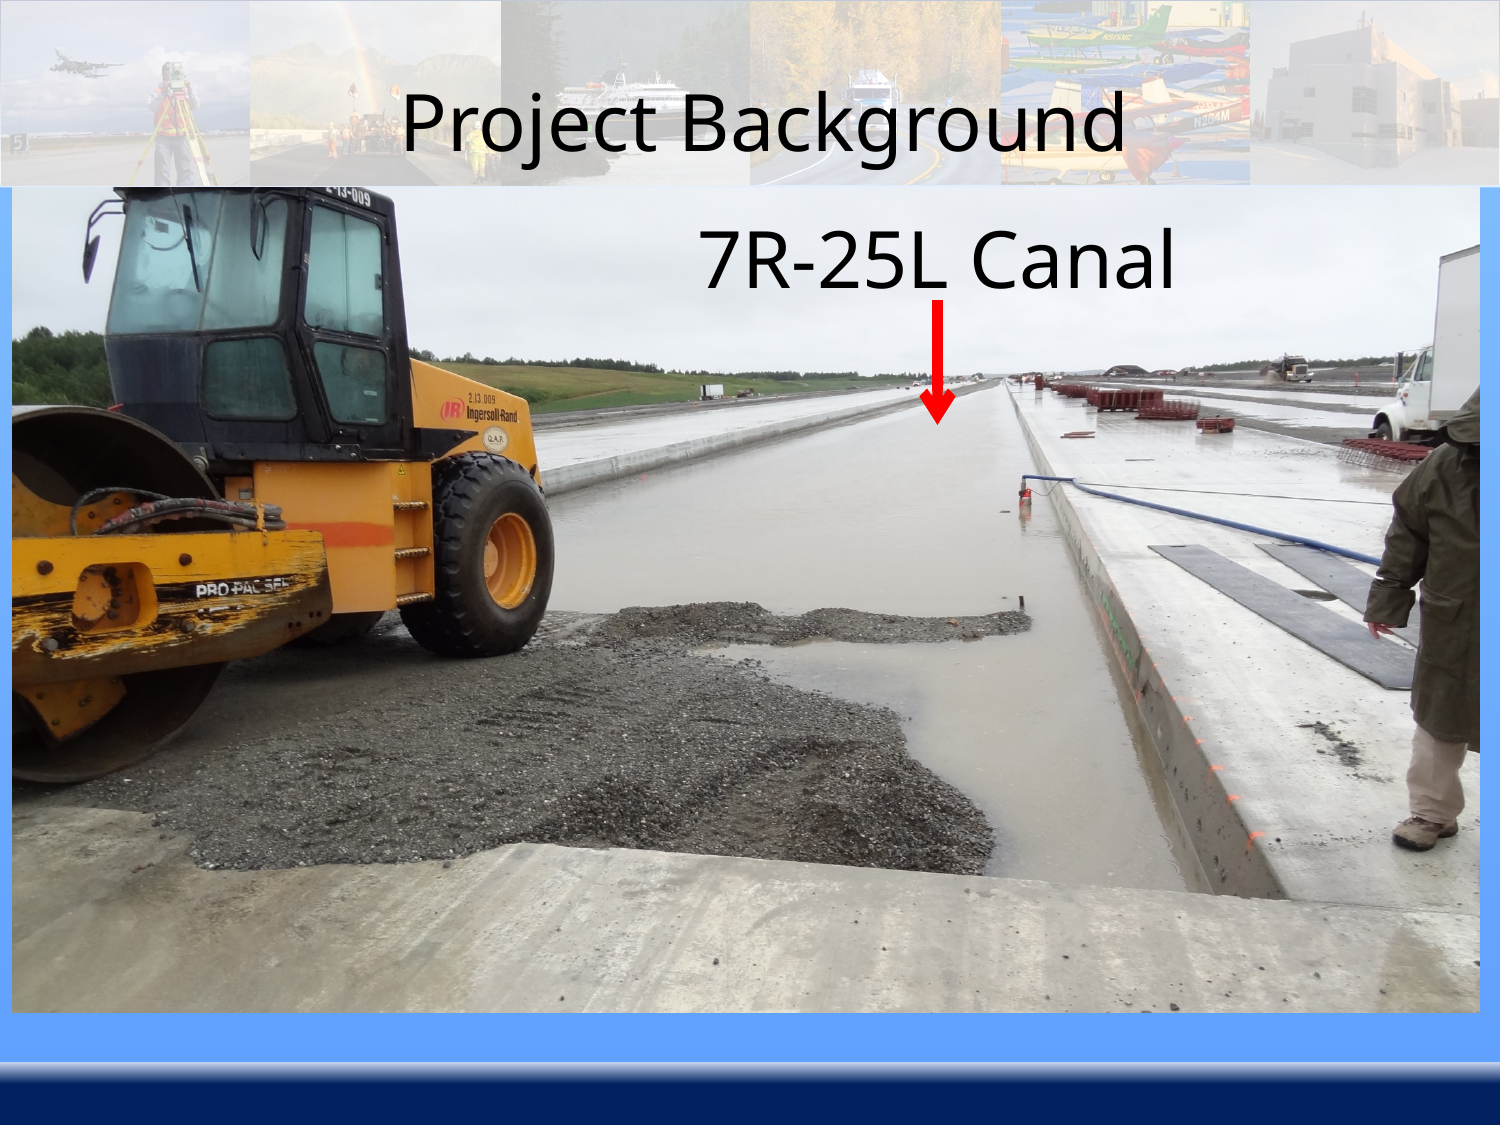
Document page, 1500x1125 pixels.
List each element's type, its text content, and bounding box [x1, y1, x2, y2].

picture [12, 187, 1480, 1013]
text_box Project Background [24, 52, 1500, 188]
